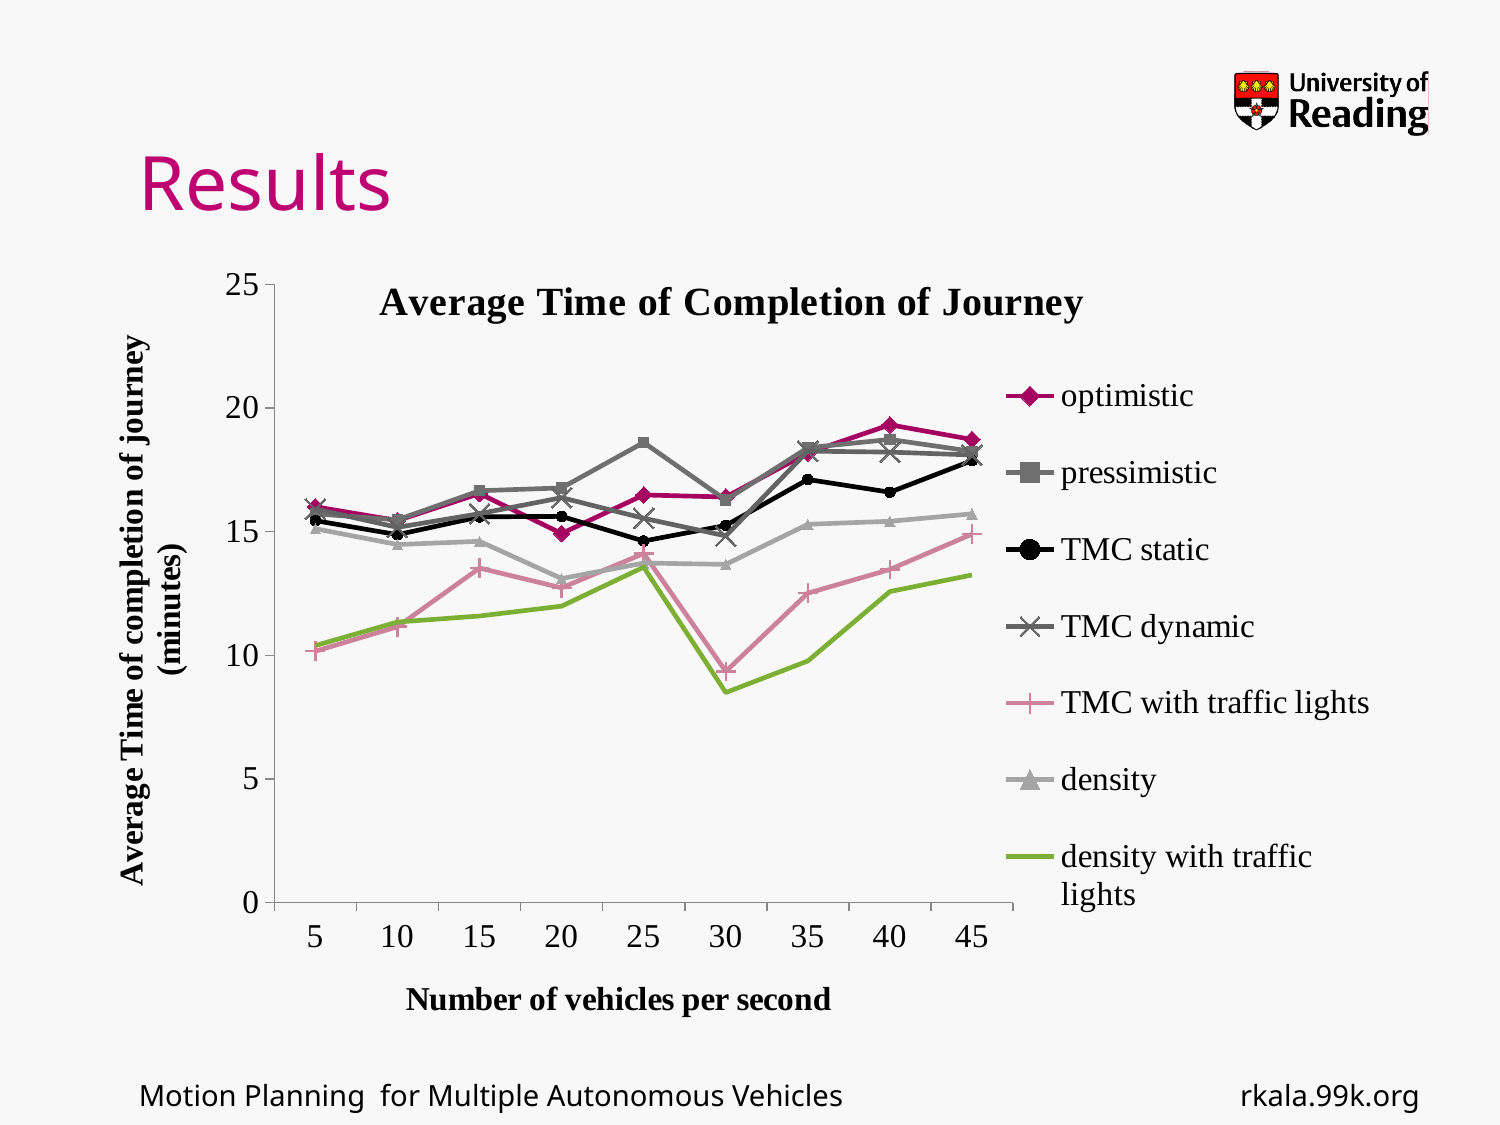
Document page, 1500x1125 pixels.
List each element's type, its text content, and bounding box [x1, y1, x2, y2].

slide_number rkala.99k.org [1210, 1069, 1436, 1125]
picture [1234, 71, 1429, 136]
title Results [123, 45, 1140, 233]
chart [52, 243, 1412, 1047]
